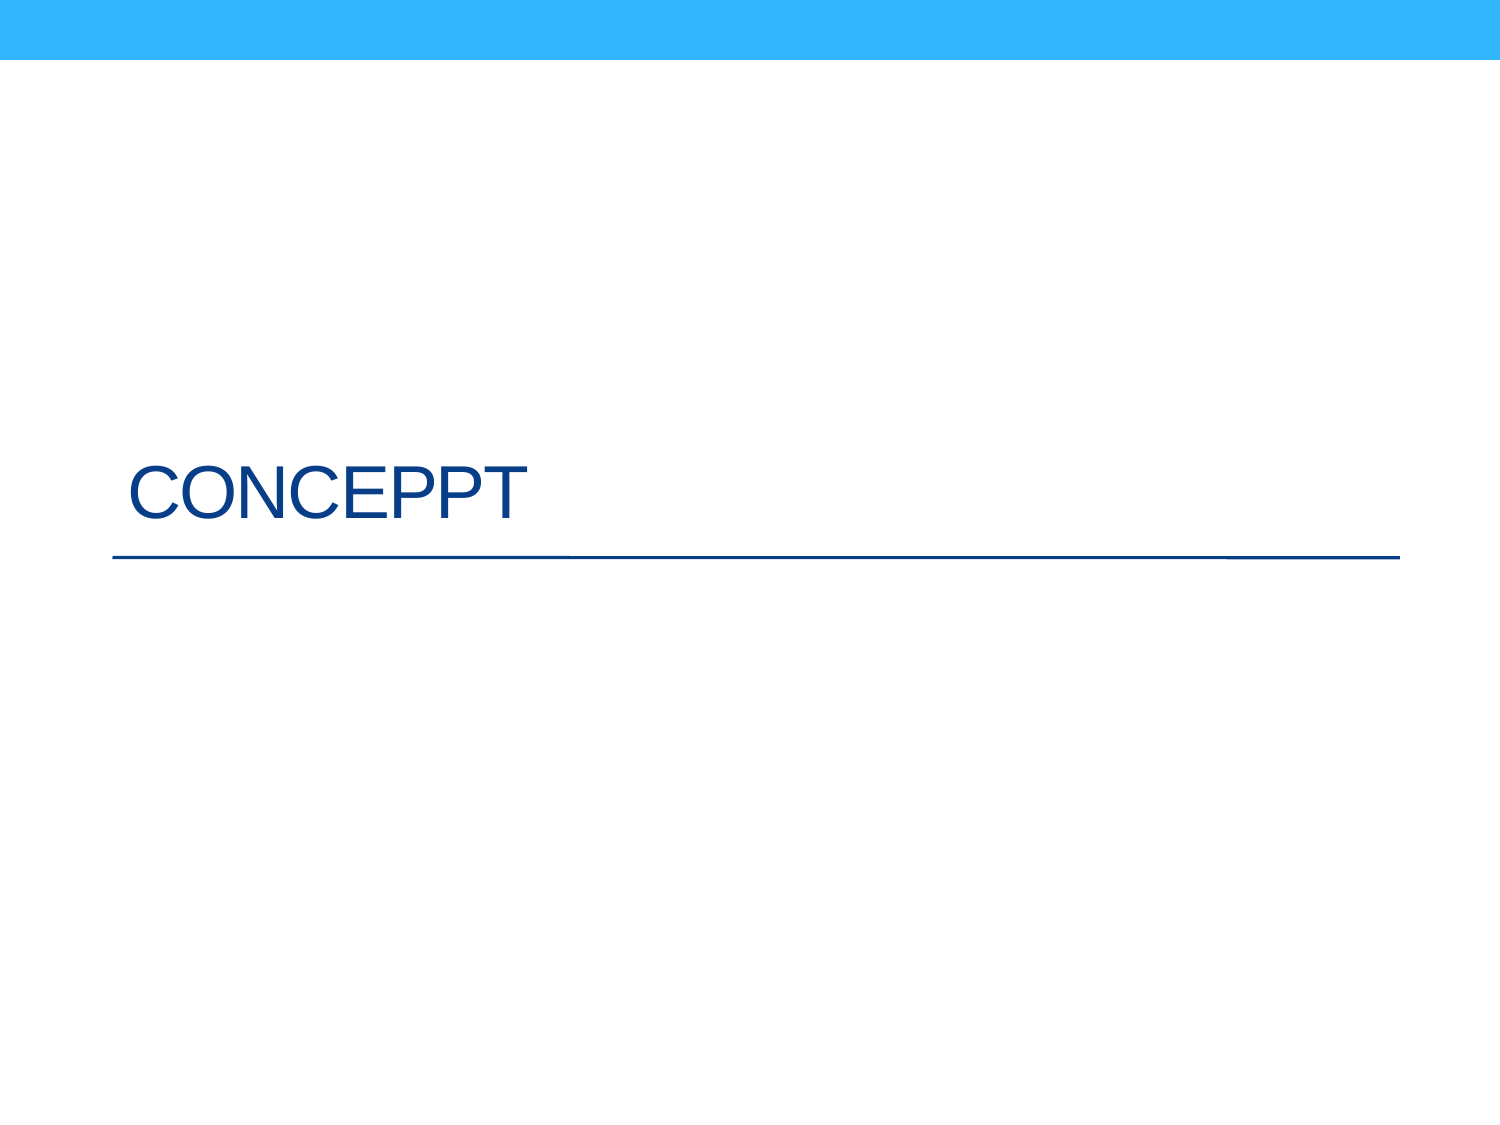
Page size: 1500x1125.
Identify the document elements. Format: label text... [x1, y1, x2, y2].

title CONCEPPT [112, 224, 1400, 542]
